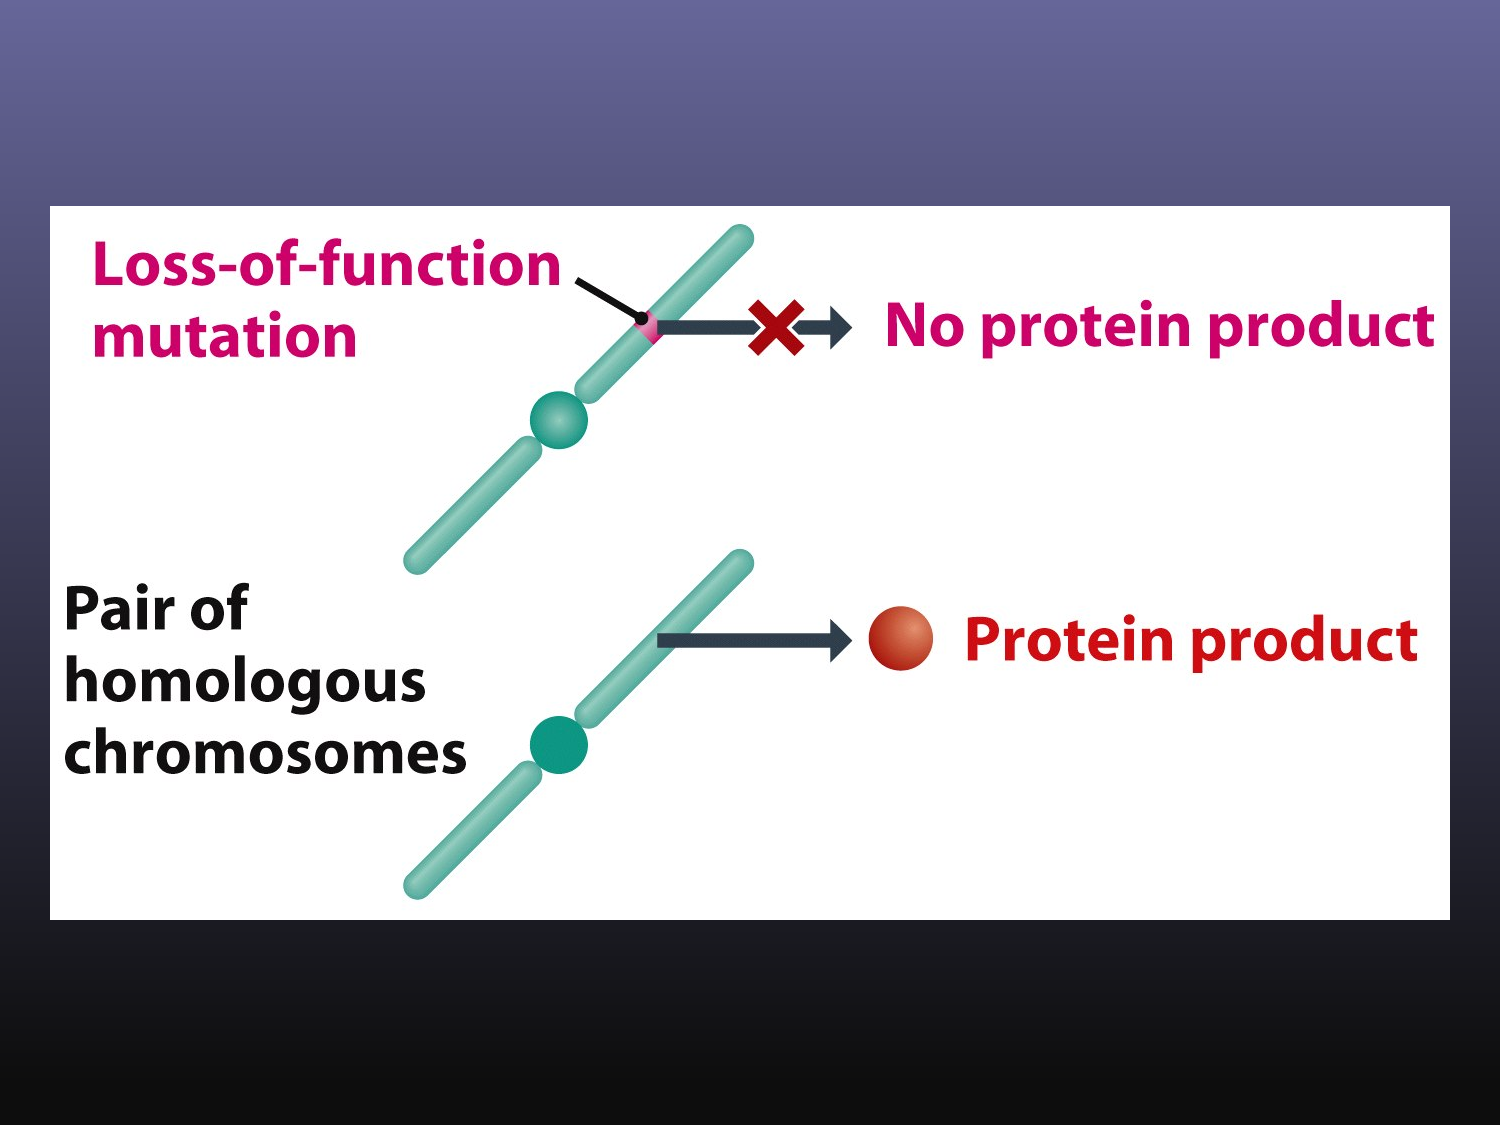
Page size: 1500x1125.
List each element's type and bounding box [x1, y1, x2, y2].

picture [49, 206, 1450, 921]
